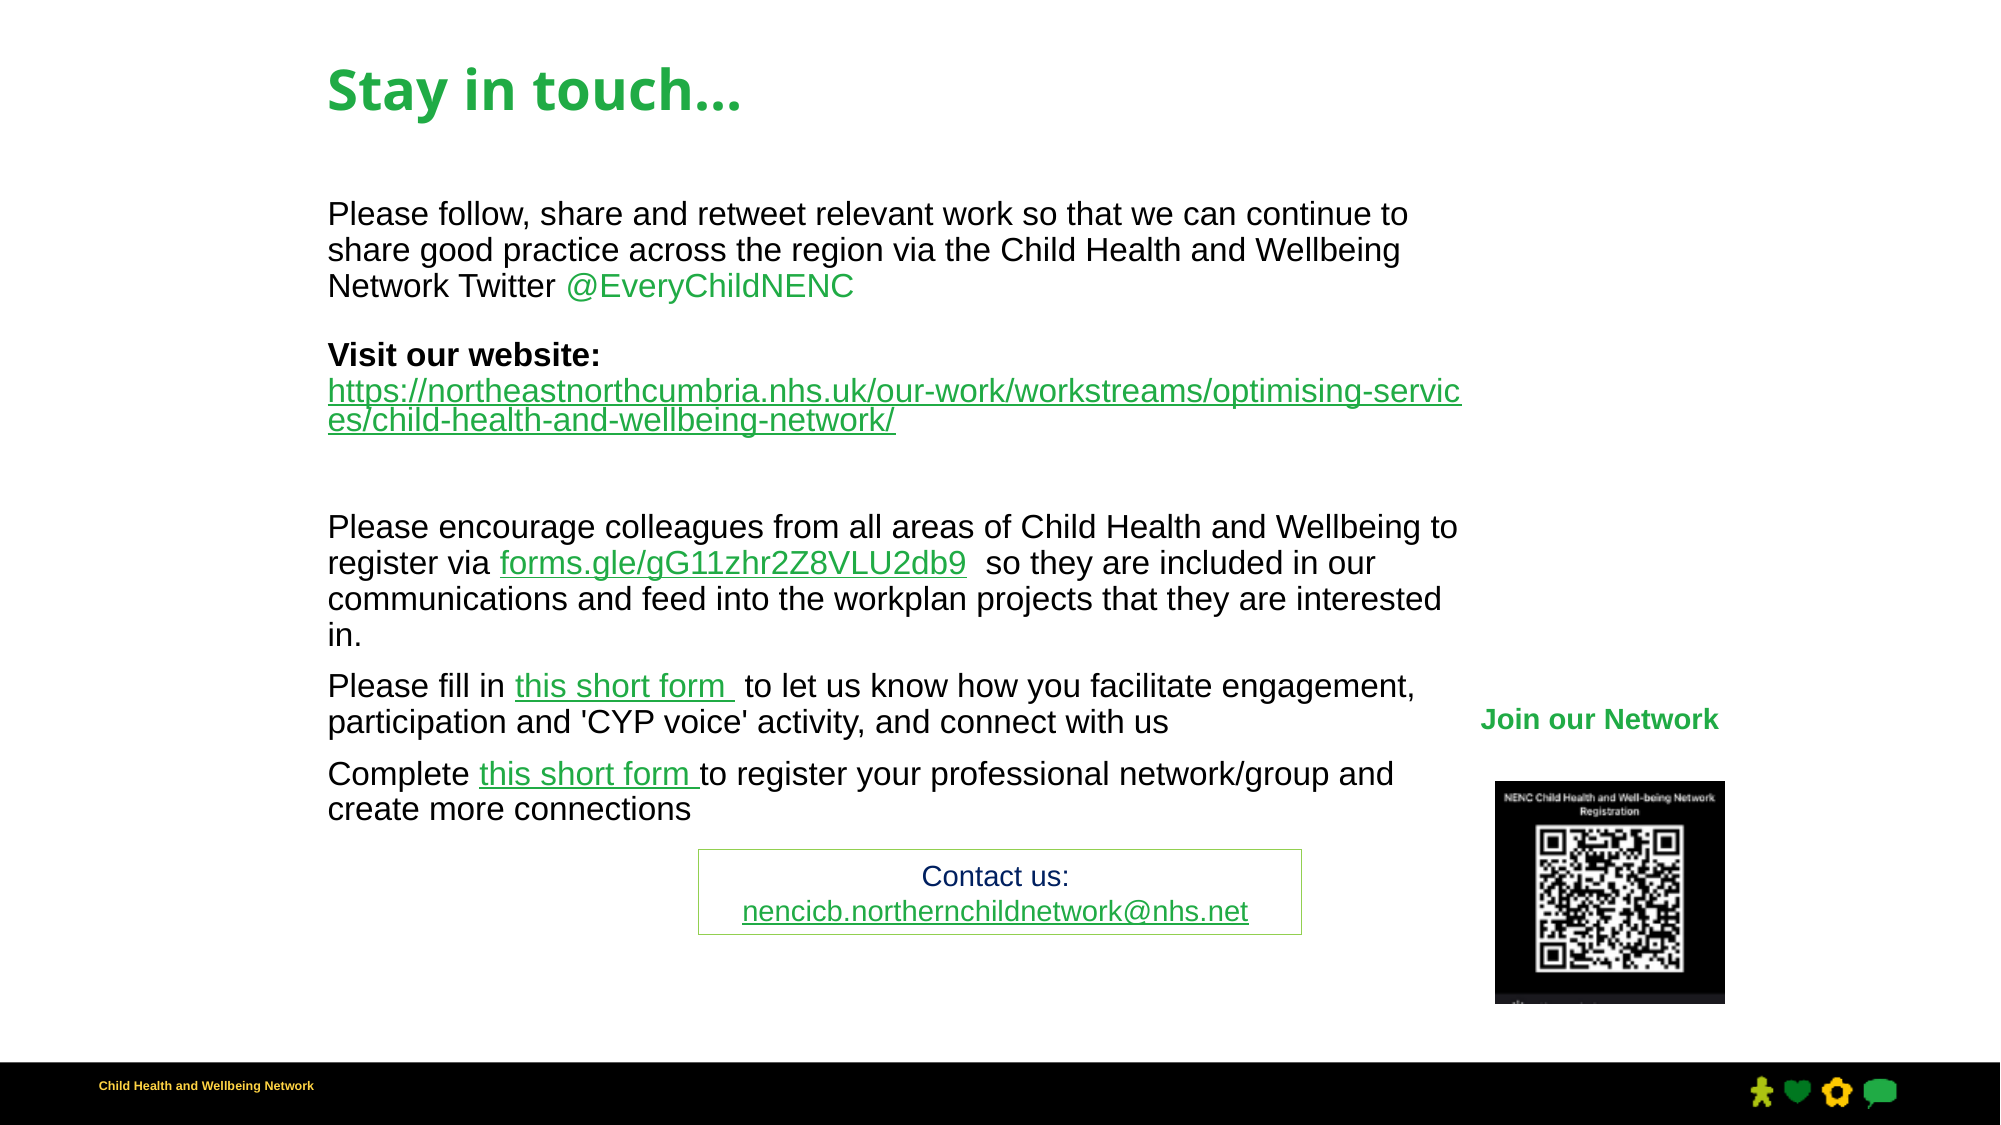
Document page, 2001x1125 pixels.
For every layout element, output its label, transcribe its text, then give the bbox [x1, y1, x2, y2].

list Please follow, share and retweet relevant work so that we can continue to share good practice across the region via the Child Health and Wellbeing Network Twitter @EveryChildNENC Visit our website: https://northeastnorthcumbria.nhs.uk/our-work/workstreams/optimising-services/child-health-and-wellbeing-network/ Please encourage colleagues from all areas of Child Health and Wellbeing to register via forms.gle/gG11zhr2Z8VLU2db9 so they are included in our communications and feed into the workplan projects that they are interested in. Please fill in this short form to let us know how you facilitate engagement, participation and 'CYP voice' activity, and connect with us Complete this short form to register your professional network/group and create more connections [312, 189, 1496, 982]
text_box Contact us: nencicb.northernchildnetwork@nhs.net [698, 849, 1302, 935]
title Stay in touch… [312, 54, 780, 140]
picture [1749, 1071, 1910, 1109]
text_box Join our Network [1459, 693, 1741, 744]
picture [1495, 781, 1725, 1004]
